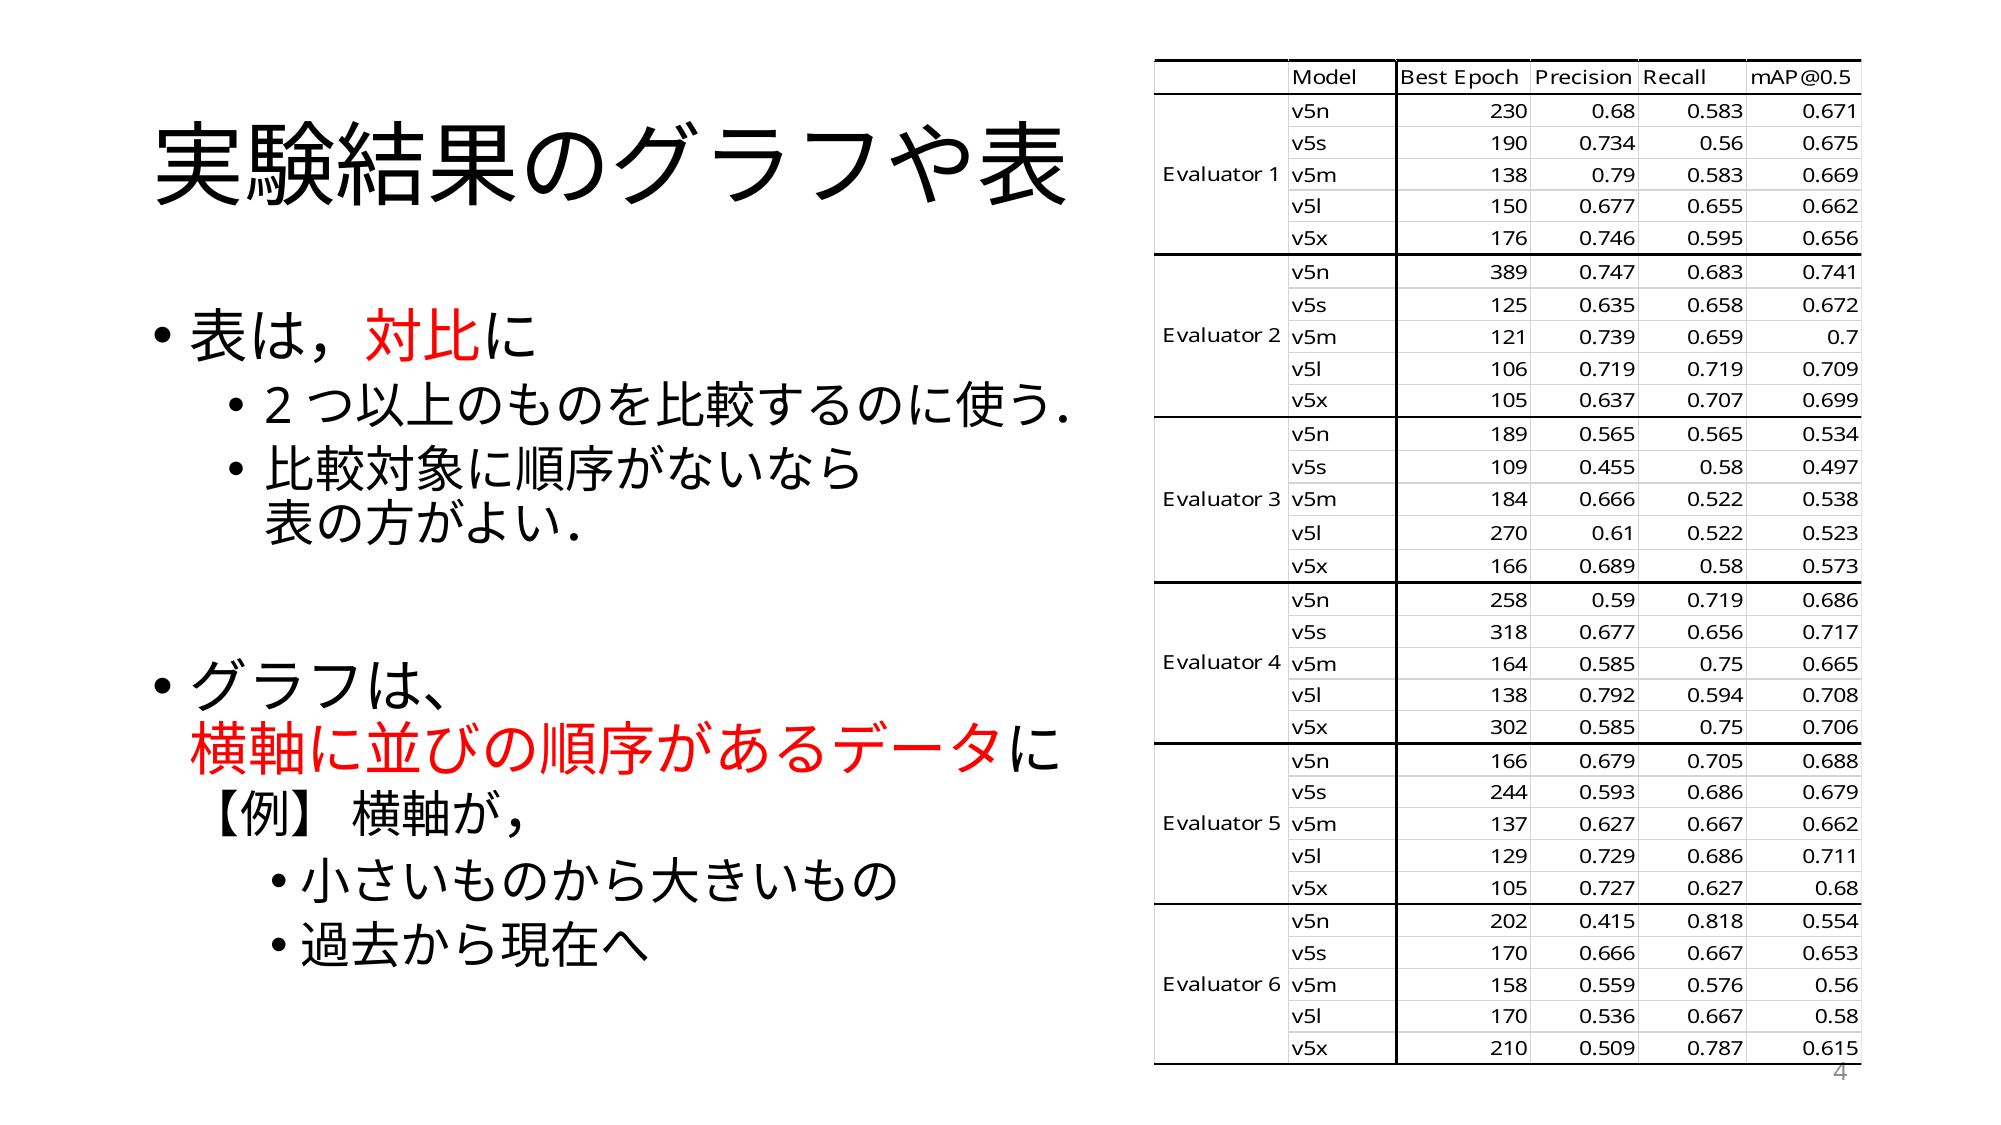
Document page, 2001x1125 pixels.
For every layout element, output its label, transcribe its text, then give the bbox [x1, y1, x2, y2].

title 実験結果のグラフや表 [137, 59, 1153, 278]
list 表は，対比に 2つ以上のものを比較するのに使う． 比較対象に順序がないなら 表の方がよい． グラフは、 横軸に並びの順序があるデータに 【例】 横軸が， 小さいものから大きいもの 過去から現在へ [137, 299, 1095, 1066]
slide_number 4 [1412, 1066, 1863, 1103]
picture [1153, 59, 1863, 1066]
